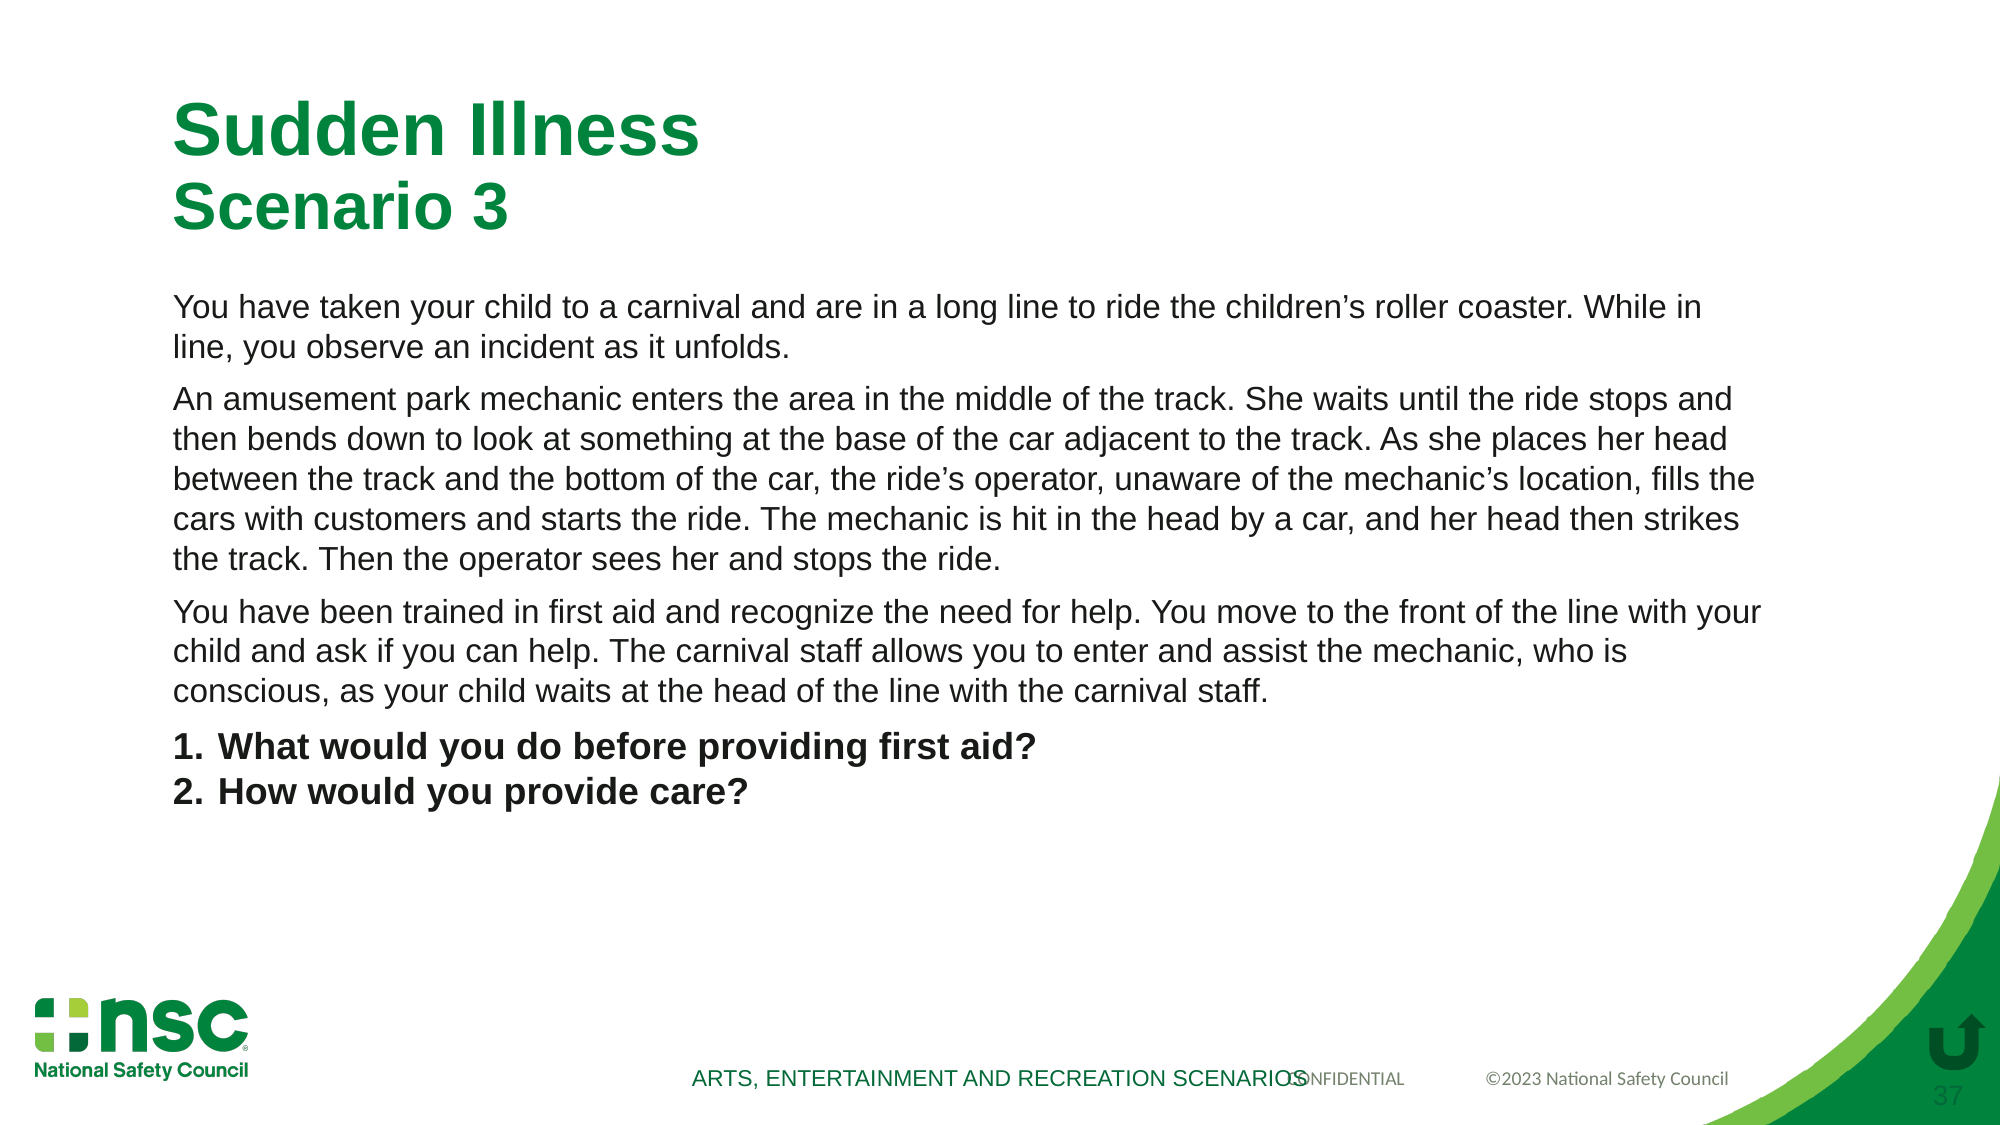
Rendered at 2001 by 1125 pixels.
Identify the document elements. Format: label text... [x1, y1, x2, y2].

picture [35, 998, 248, 1081]
title Sudden Illness Scenario 3 [158, 56, 1781, 278]
picture [959, 500, 2000, 1125]
list You have taken your child to a carnival and are in a long line to ride the children’s roller coaster. While in line, you observe an incident as it unfolds. An amusement park mechanic enters the area in the middle of the track. She waits until the ride stops and then bends down to look at something at the base of the car adjacent to the track. As she places her head between the track and the bottom of the car, the ride’s operator, unaware of the mechanic’s location, fills the cars with customers and starts the ride. The mechanic is hit in the head by a car, and her head then strikes the track. Then the operator sees her and stops the ride. You have been trained in first aid and recognize the need for help. You move to the front of the line with your child and ask if you can help. The carnival staff allows you to enter and assist the mechanic, who is conscious, as your child waits at the head of the line with the carnival staff. What would you do before providing first aid? How would you provide care? [158, 278, 1781, 1030]
